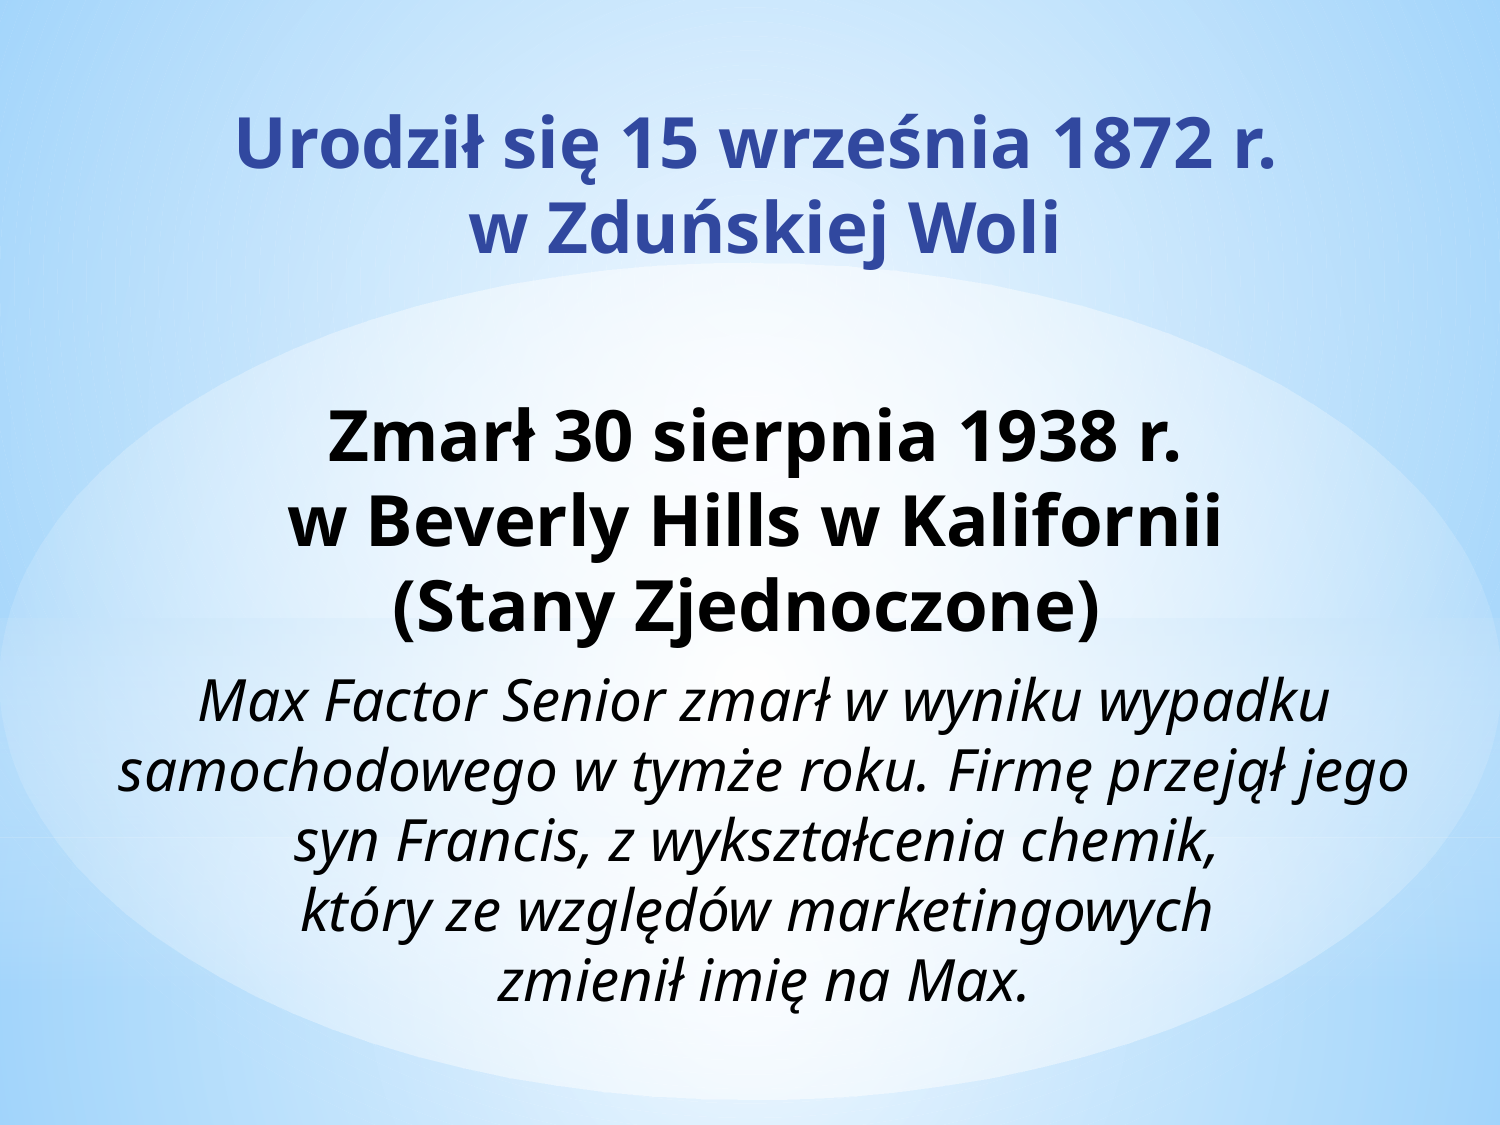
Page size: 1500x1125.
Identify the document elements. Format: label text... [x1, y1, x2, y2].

list Urodził się 15 września 1872 r. w Zduńskiej Woli Zmarł 30 sierpnia 1938 r. w Beverly Hills w Kalifornii (Stany Zjednoczone) Max Factor Senior zmarł w wyniku wypadku samochodowego w tymże roku. Firmę przejął jego syn Francis, z wykształcenia chemik, który ze względów marketingowych zmienił imię na Max. [64, 90, 1459, 1024]
